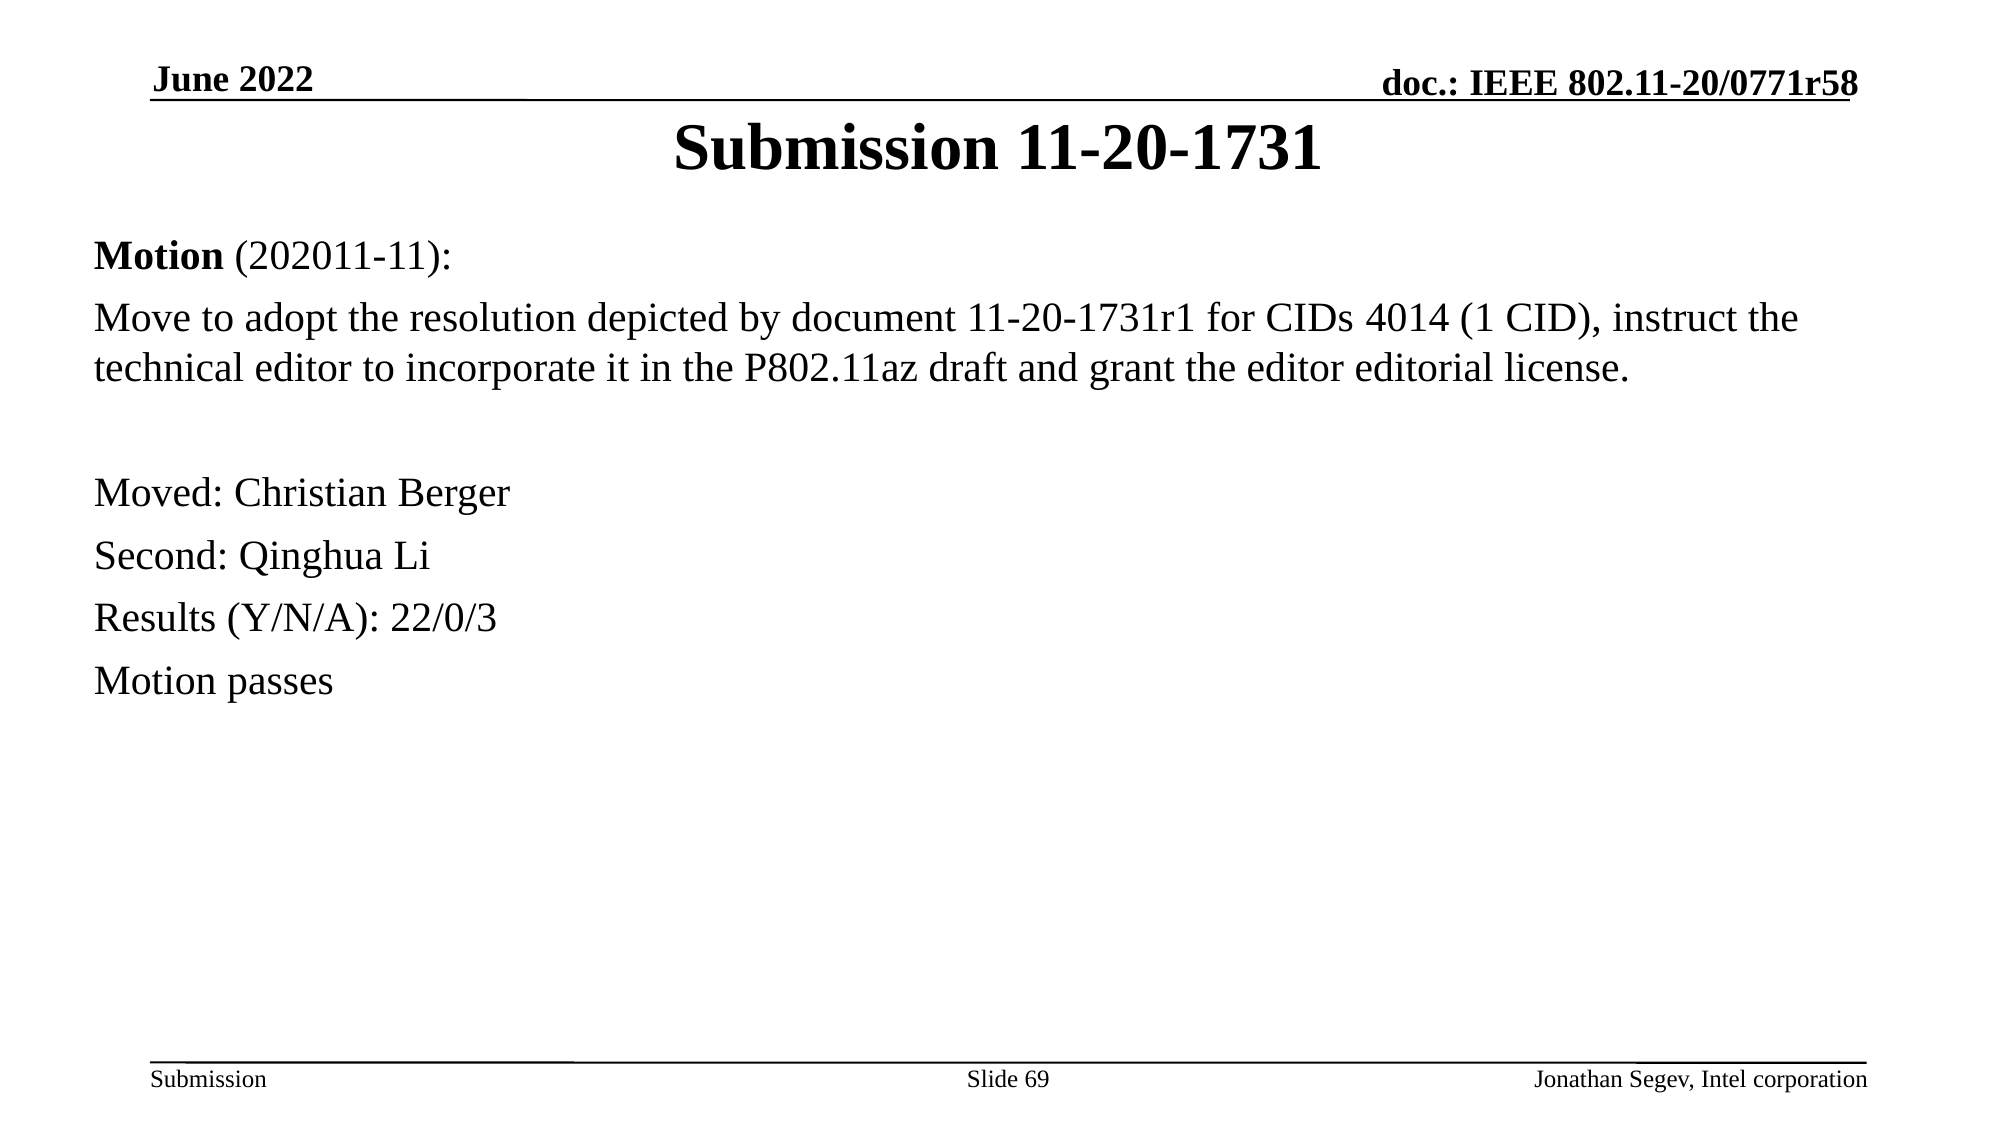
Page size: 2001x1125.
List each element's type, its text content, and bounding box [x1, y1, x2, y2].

slide_number Slide 69 [950, 1061, 1067, 1123]
list Motion (202011-11): Move to adopt the resolution depicted by document 11-20-1731r1 for CIDs 4014 (1 CID), instruct the technical editor to incorporate it in the P802.11az draft and grant the editor editorial license. Moved: Christian Berger Second: Qinghua Li Results (Y/N/A): 22/0/3 Motion passes [78, 219, 1922, 1000]
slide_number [152, 54, 563, 100]
footer Jonathan Segev, Intel corporation [1171, 1061, 1869, 1093]
title Submission 11-20-1731 [149, 112, 1850, 173]
